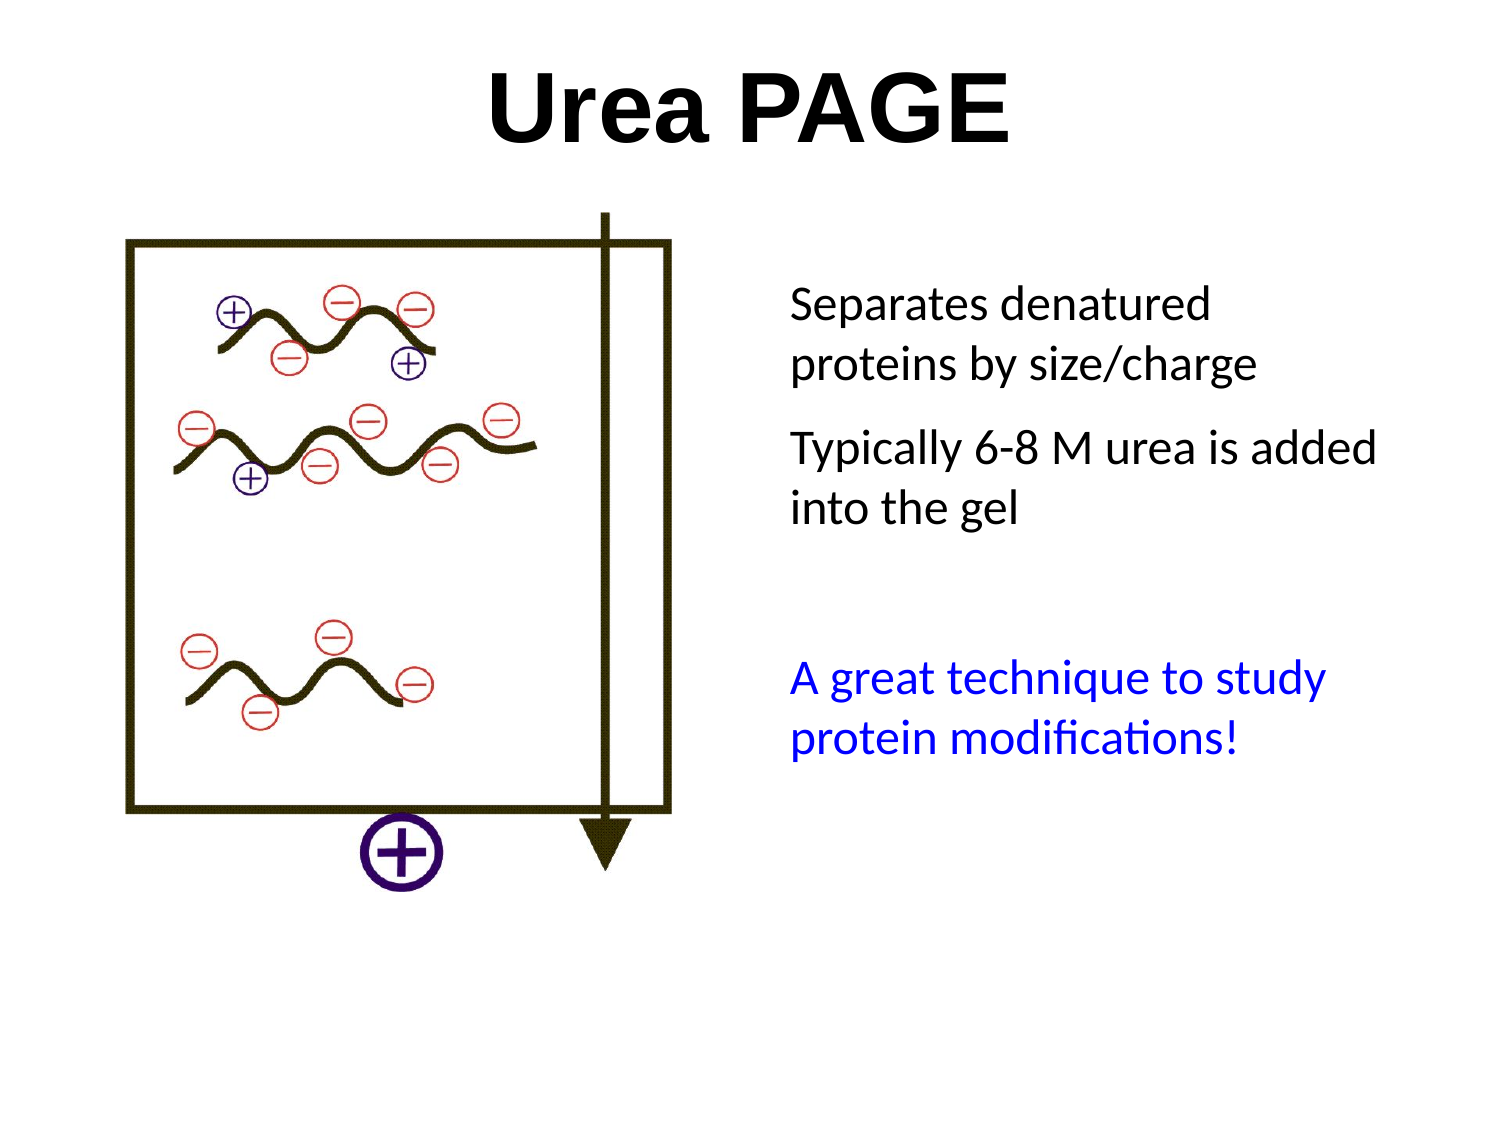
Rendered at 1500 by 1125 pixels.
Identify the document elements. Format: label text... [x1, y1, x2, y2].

text_box Separates denatured proteins by size/charge Typically 6-8 M urea is added into the gel A great technique to study protein modifications! [774, 262, 1400, 836]
title Urea PAGE [75, 37, 1425, 168]
picture [124, 212, 672, 892]
